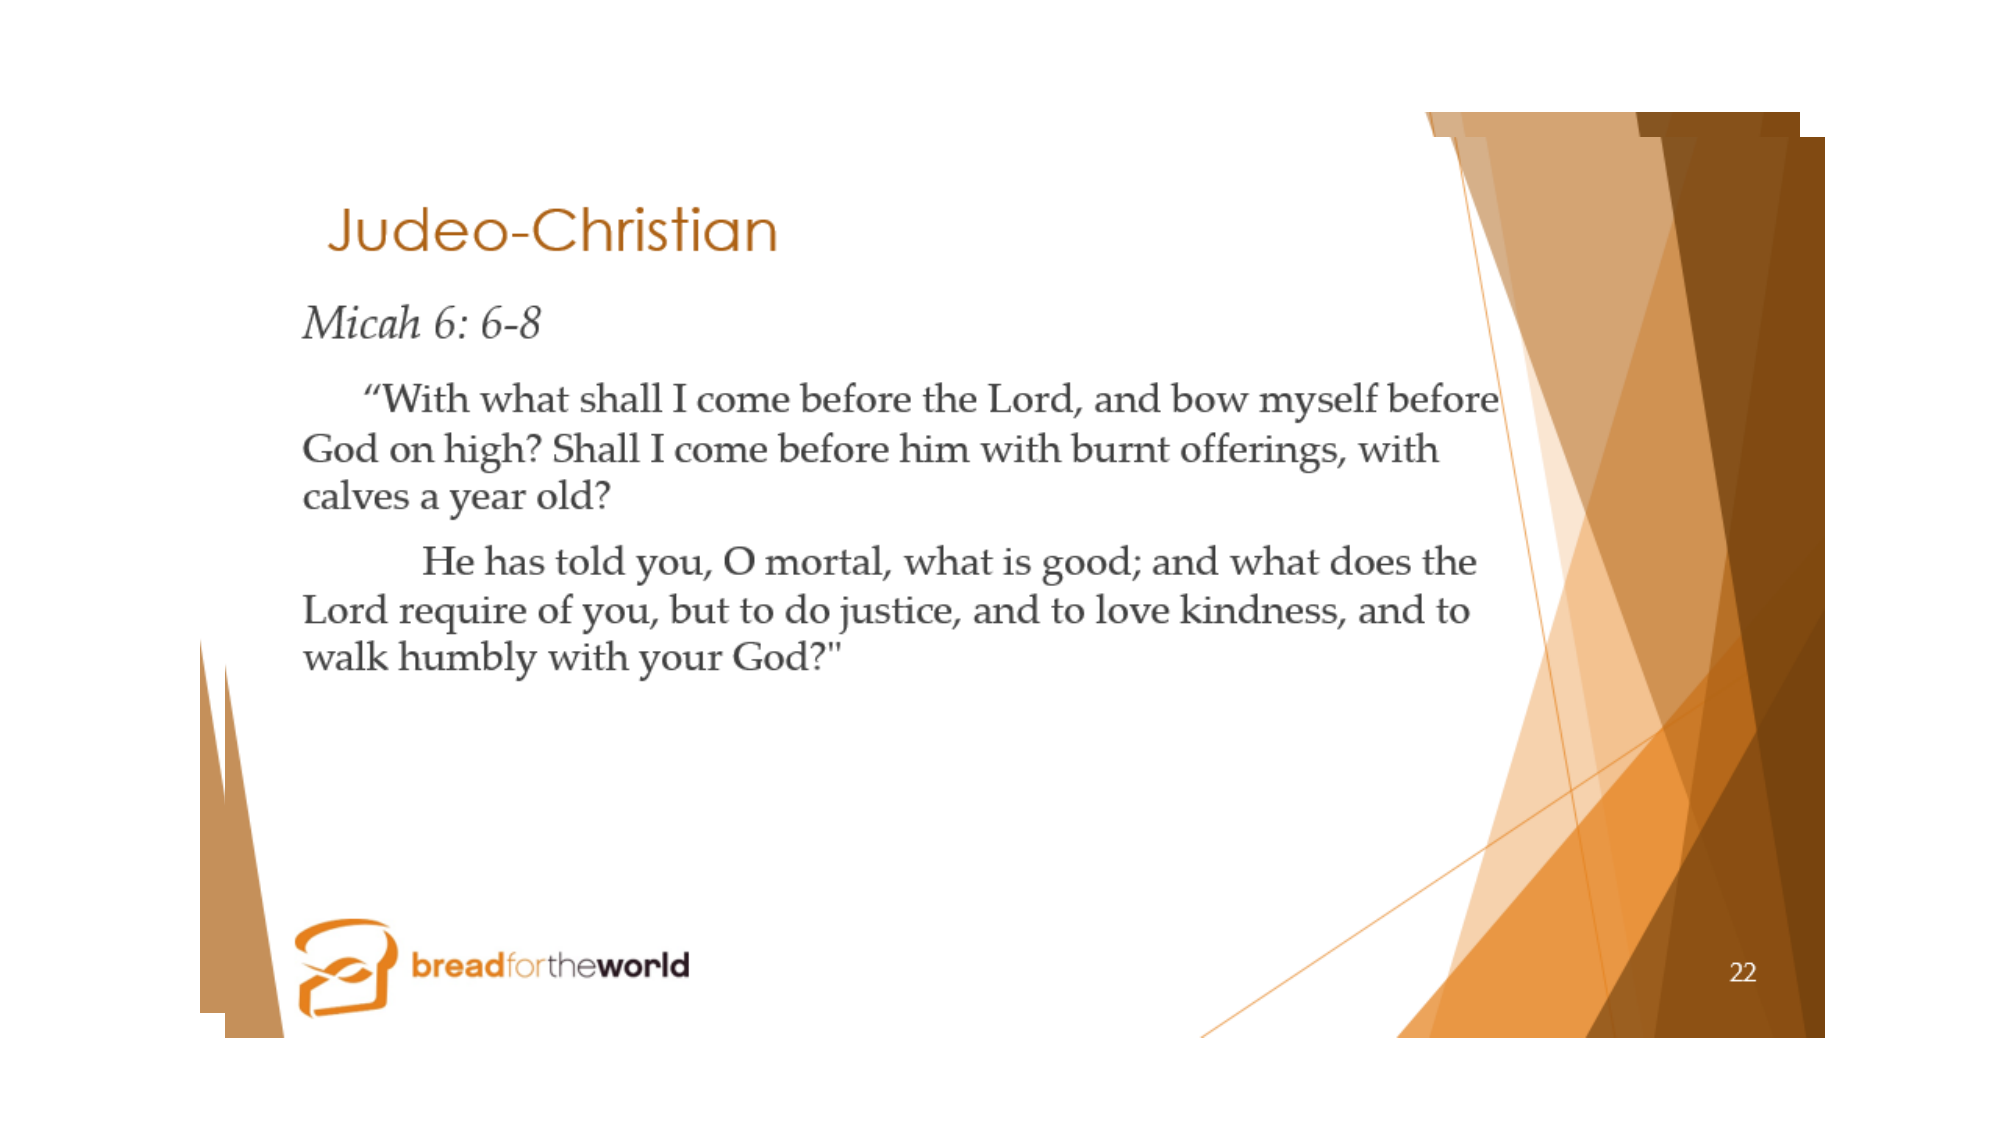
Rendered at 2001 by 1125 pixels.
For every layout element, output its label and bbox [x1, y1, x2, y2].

picture [199, 112, 1825, 1038]
